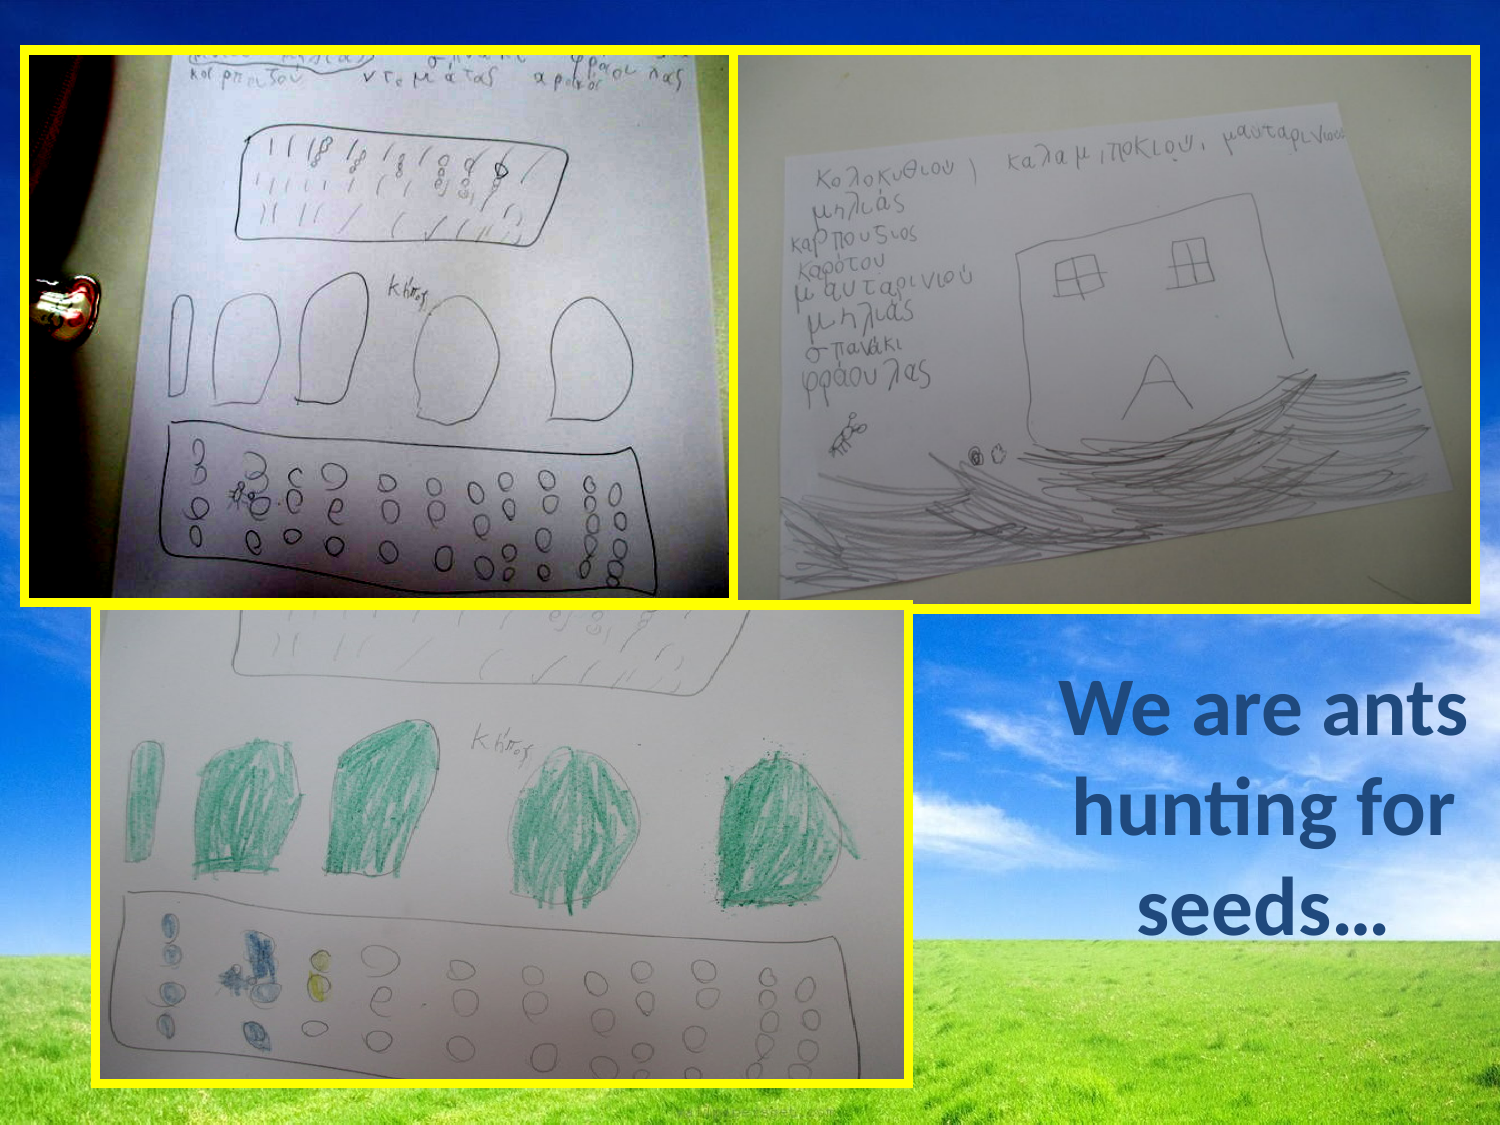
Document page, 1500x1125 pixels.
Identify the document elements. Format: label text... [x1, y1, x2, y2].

picture [0, 0, 1500, 1125]
title We are ants hunting for seeds… [1027, 656, 1500, 949]
